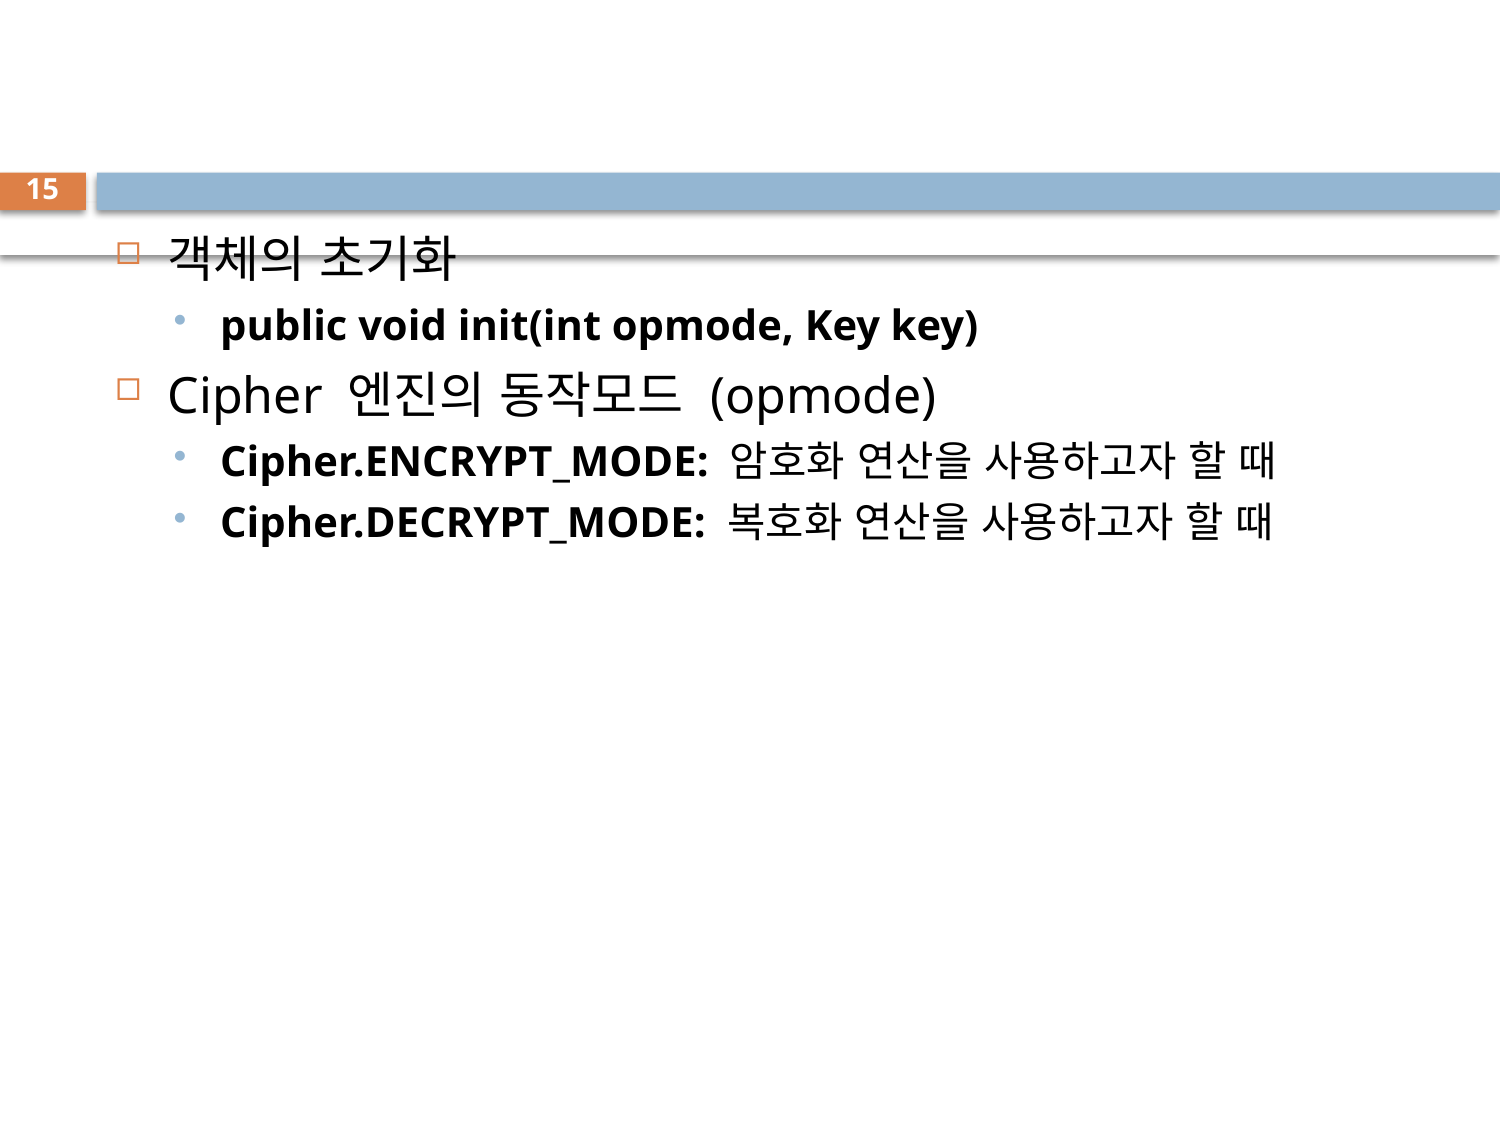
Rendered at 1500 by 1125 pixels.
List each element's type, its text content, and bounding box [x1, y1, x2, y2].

list 객체의 초기화 public void init(int opmode, Key key) Cipher 엔진의 동작모드 (opmode) Cipher.ENCRYPT_MODE: 암호화 연산을 사용하고자 할 때 Cipher.DECRYPT_MODE: 복호화 연산을 사용하고자 할 때 [100, 219, 1438, 1047]
slide_number 15 [0, 170, 87, 211]
